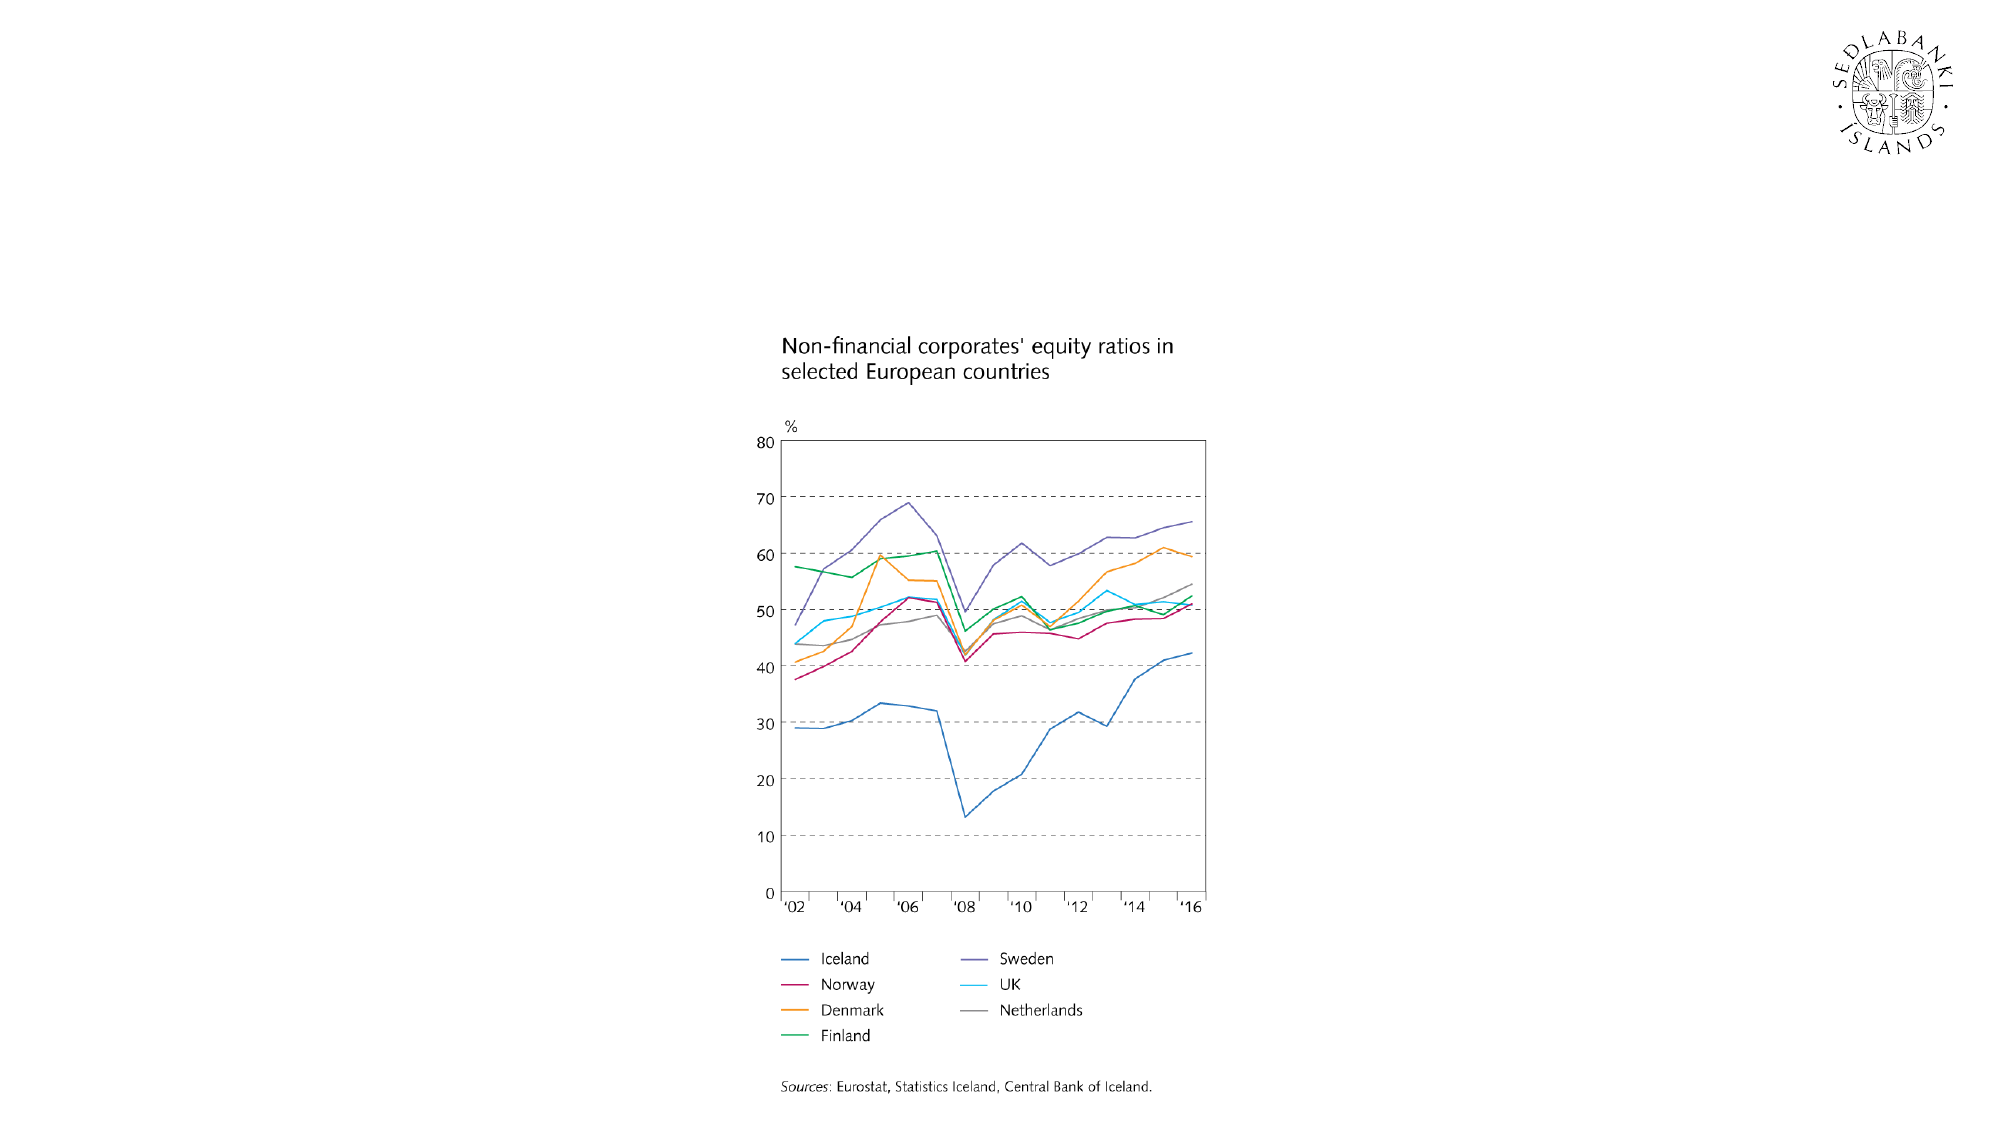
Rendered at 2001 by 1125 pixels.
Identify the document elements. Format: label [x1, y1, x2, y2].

list [756, 299, 1244, 1095]
picture [1830, 29, 1955, 160]
